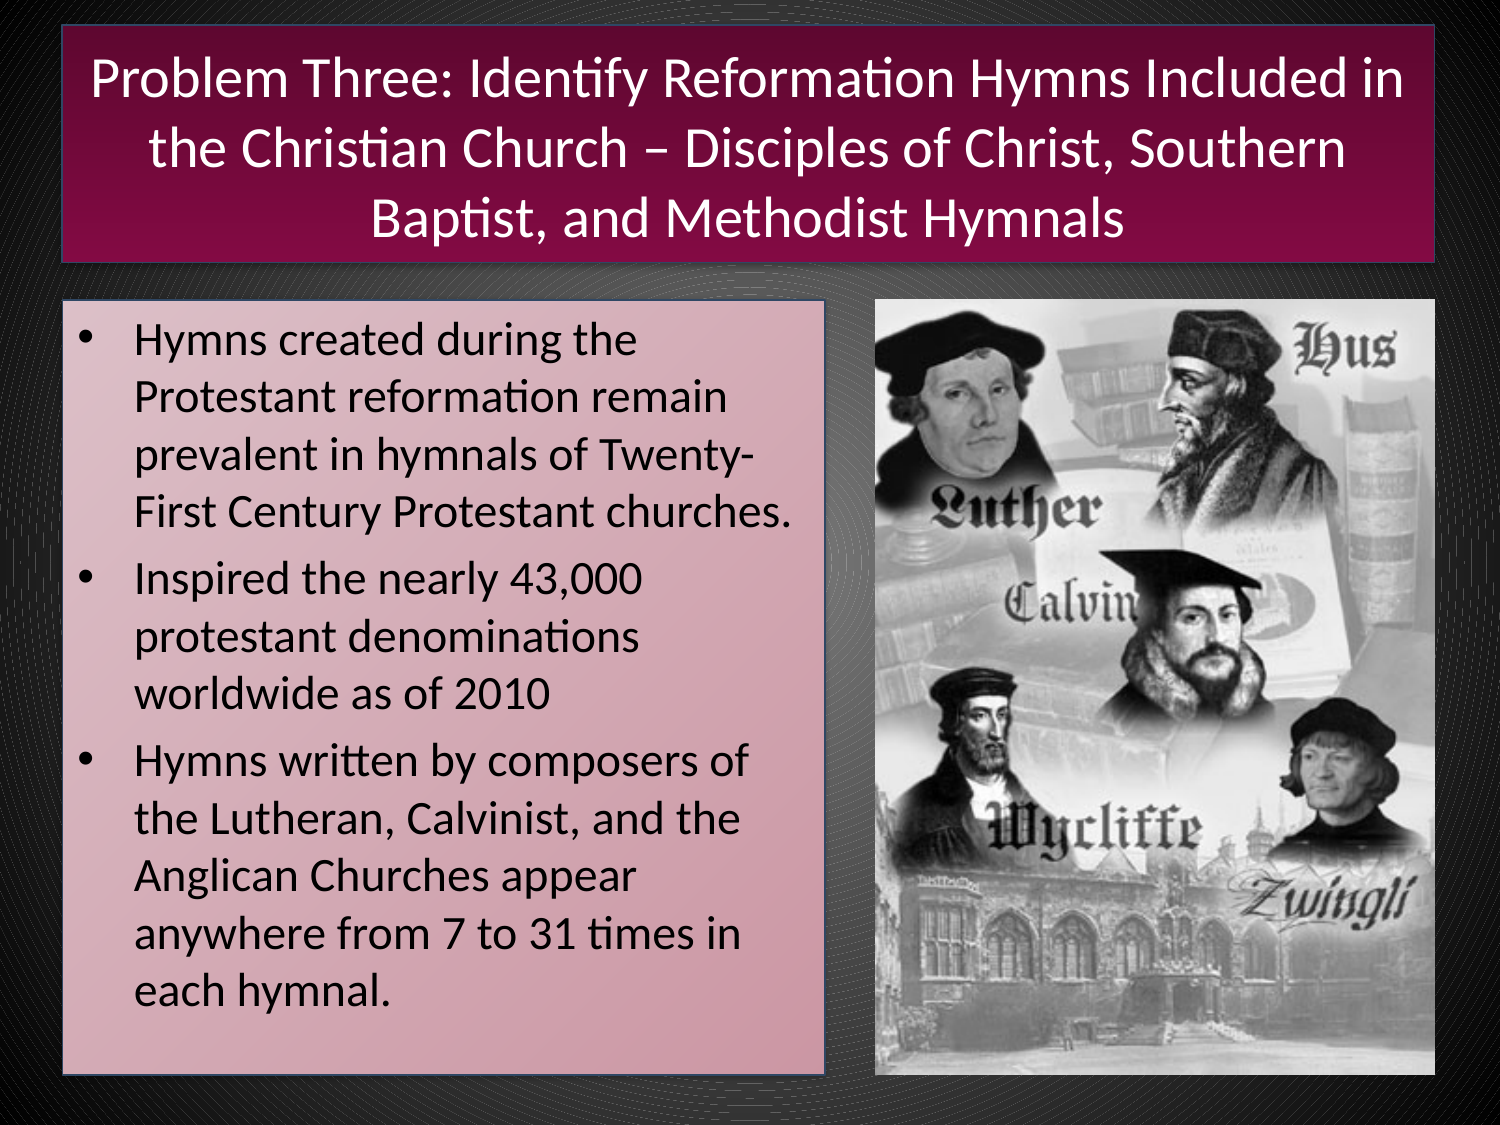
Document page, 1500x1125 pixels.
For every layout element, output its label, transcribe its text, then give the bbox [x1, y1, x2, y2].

list Hymns created during the Protestant reformation remain prevalent in hymnals of Twenty-First Century Protestant churches. Inspired the nearly 43,000 protestant denominations worldwide as of 2010 Hymns written by composers of the Lutheran, Calvinist, and the Anglican Churches appear anywhere from 7 to 31 times in each hymnal. [62, 299, 826, 1076]
text_box Problem Three: Identify Reformation Hymns Included in the Christian Church – Disciples of Christ, Southern Baptist, and Methodist Hymnals [61, 24, 1435, 263]
picture [874, 299, 1435, 1076]
